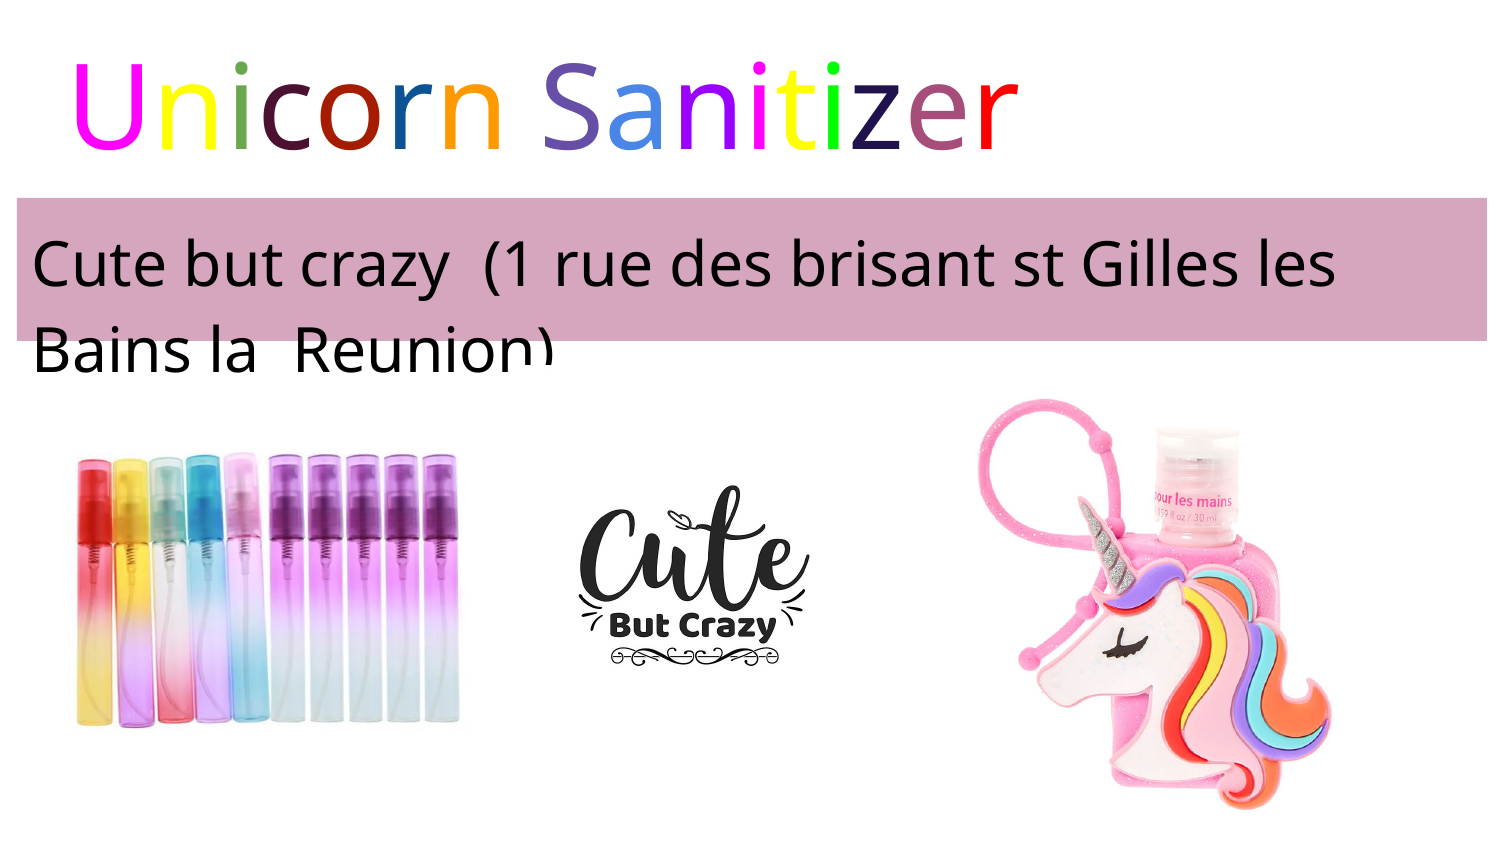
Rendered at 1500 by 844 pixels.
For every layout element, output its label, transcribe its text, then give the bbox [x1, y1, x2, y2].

title Unicorn Sanitizer [51, 23, 1449, 189]
list Cute but crazy (1 rue des brisant st Gilles les Bains la Reunion) [16, 197, 1487, 341]
picture [509, 365, 879, 819]
picture [50, 373, 485, 808]
picture [946, 386, 1381, 821]
